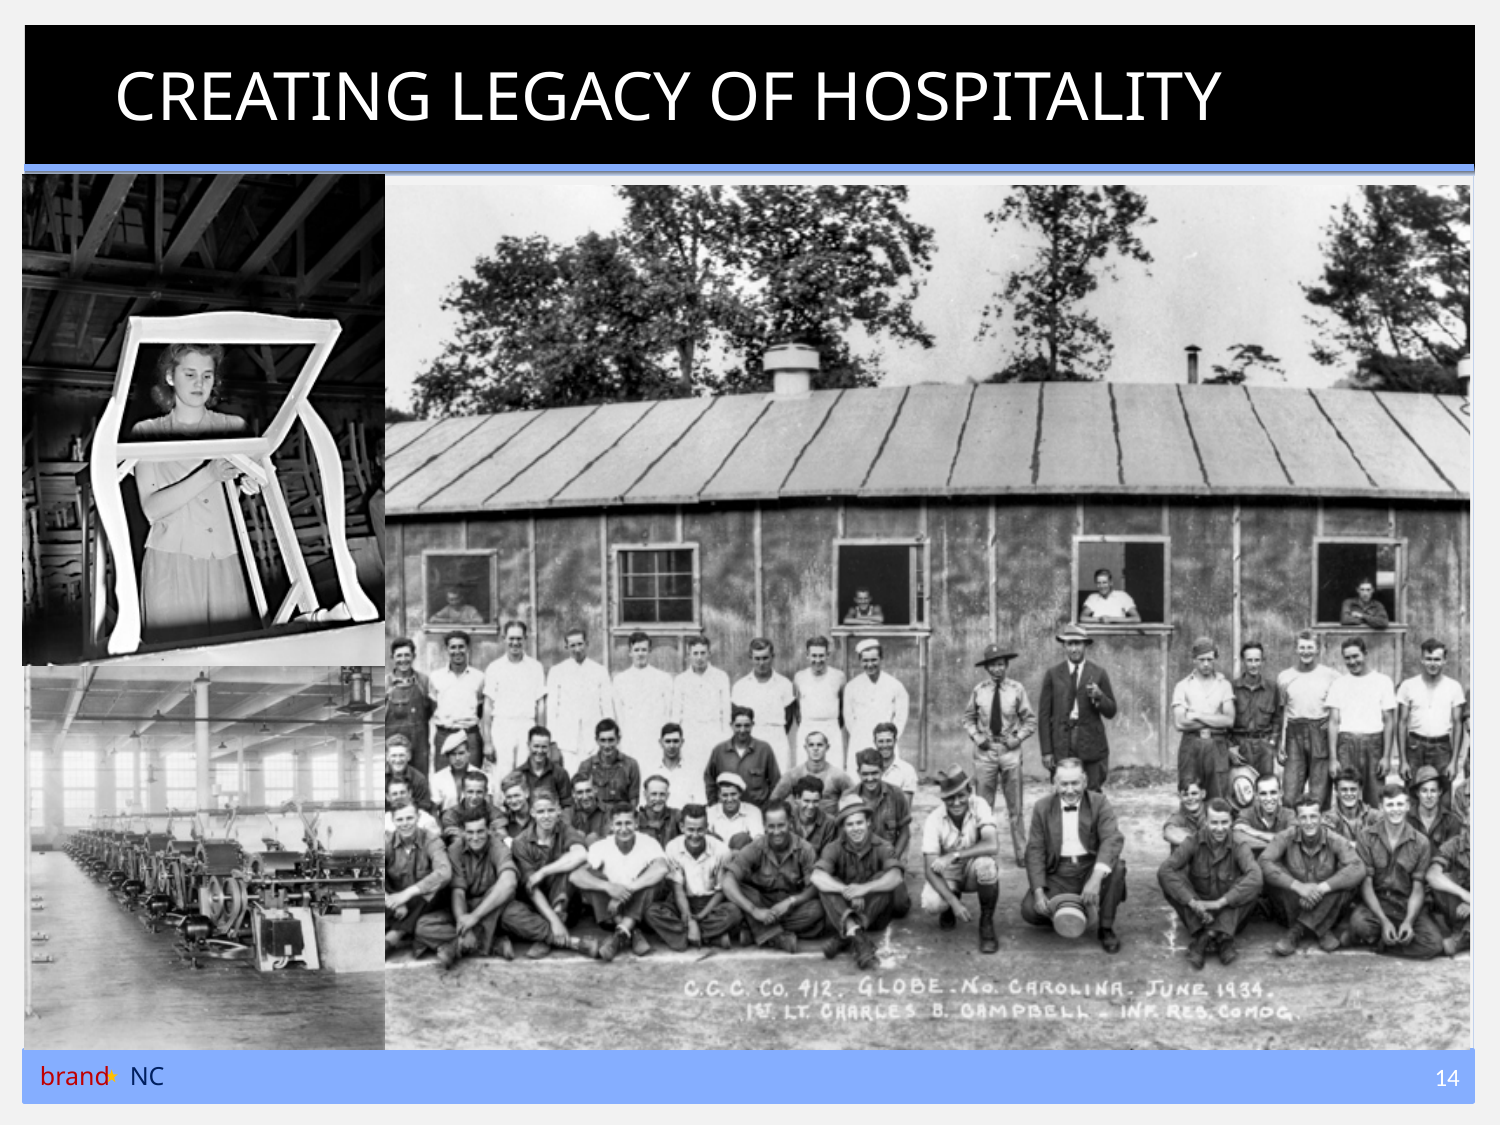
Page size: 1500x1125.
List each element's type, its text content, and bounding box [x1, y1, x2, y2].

slide_number 14 [1125, 1050, 1475, 1103]
picture [22, 174, 1471, 1051]
slide_number brand NC [24, 1059, 375, 1106]
title CREATING LEGACY OF HOSPITALITY [99, 24, 1405, 163]
